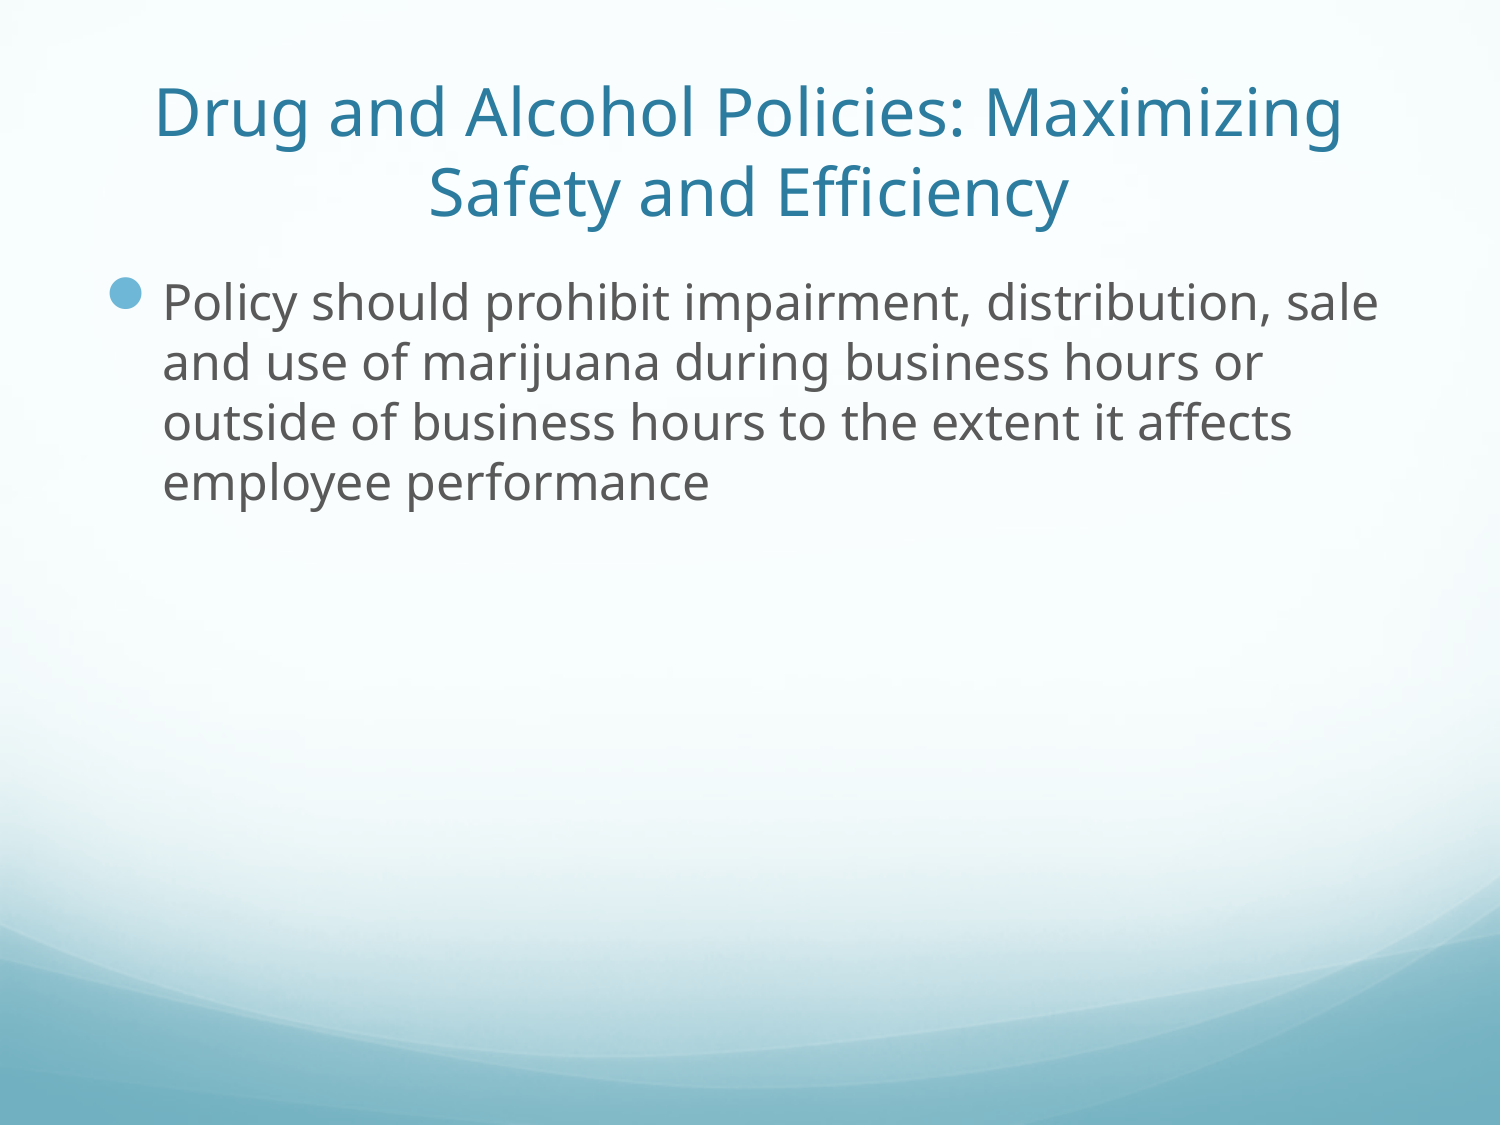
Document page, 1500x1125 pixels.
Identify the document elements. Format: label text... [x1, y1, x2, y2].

title Drug and Alcohol Policies: Maximizing Safety and Efficiency [90, 17, 1410, 237]
list Policy should prohibit impairment, distribution, sale and use of marijuana during business hours or outside of business hours to the extent it affects employee performance [90, 262, 1410, 975]
